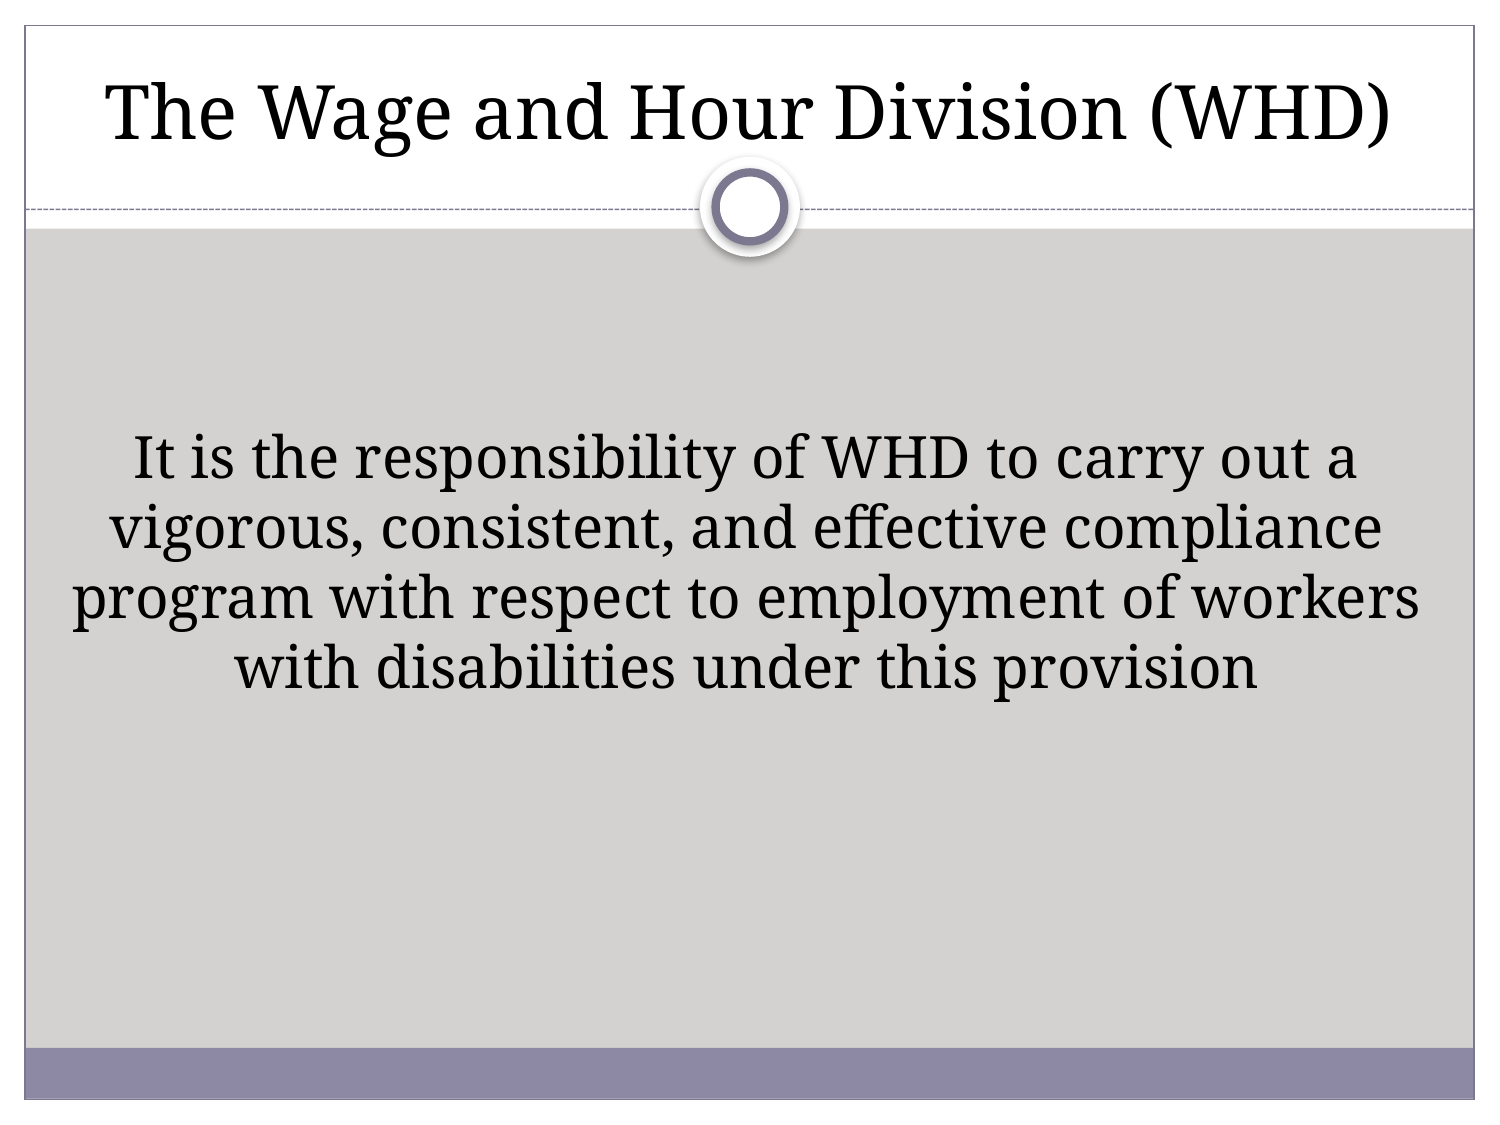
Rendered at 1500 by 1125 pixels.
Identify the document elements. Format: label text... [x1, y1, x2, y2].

title The Wage and Hour Division (WHD) [49, 37, 1450, 163]
list It is the responsibility of WHD to carry out a vigorous, consistent, and effective compliance program with respect to employment of workers with disabilities under this provision [49, 412, 1445, 1001]
footer [50, 1051, 638, 1112]
